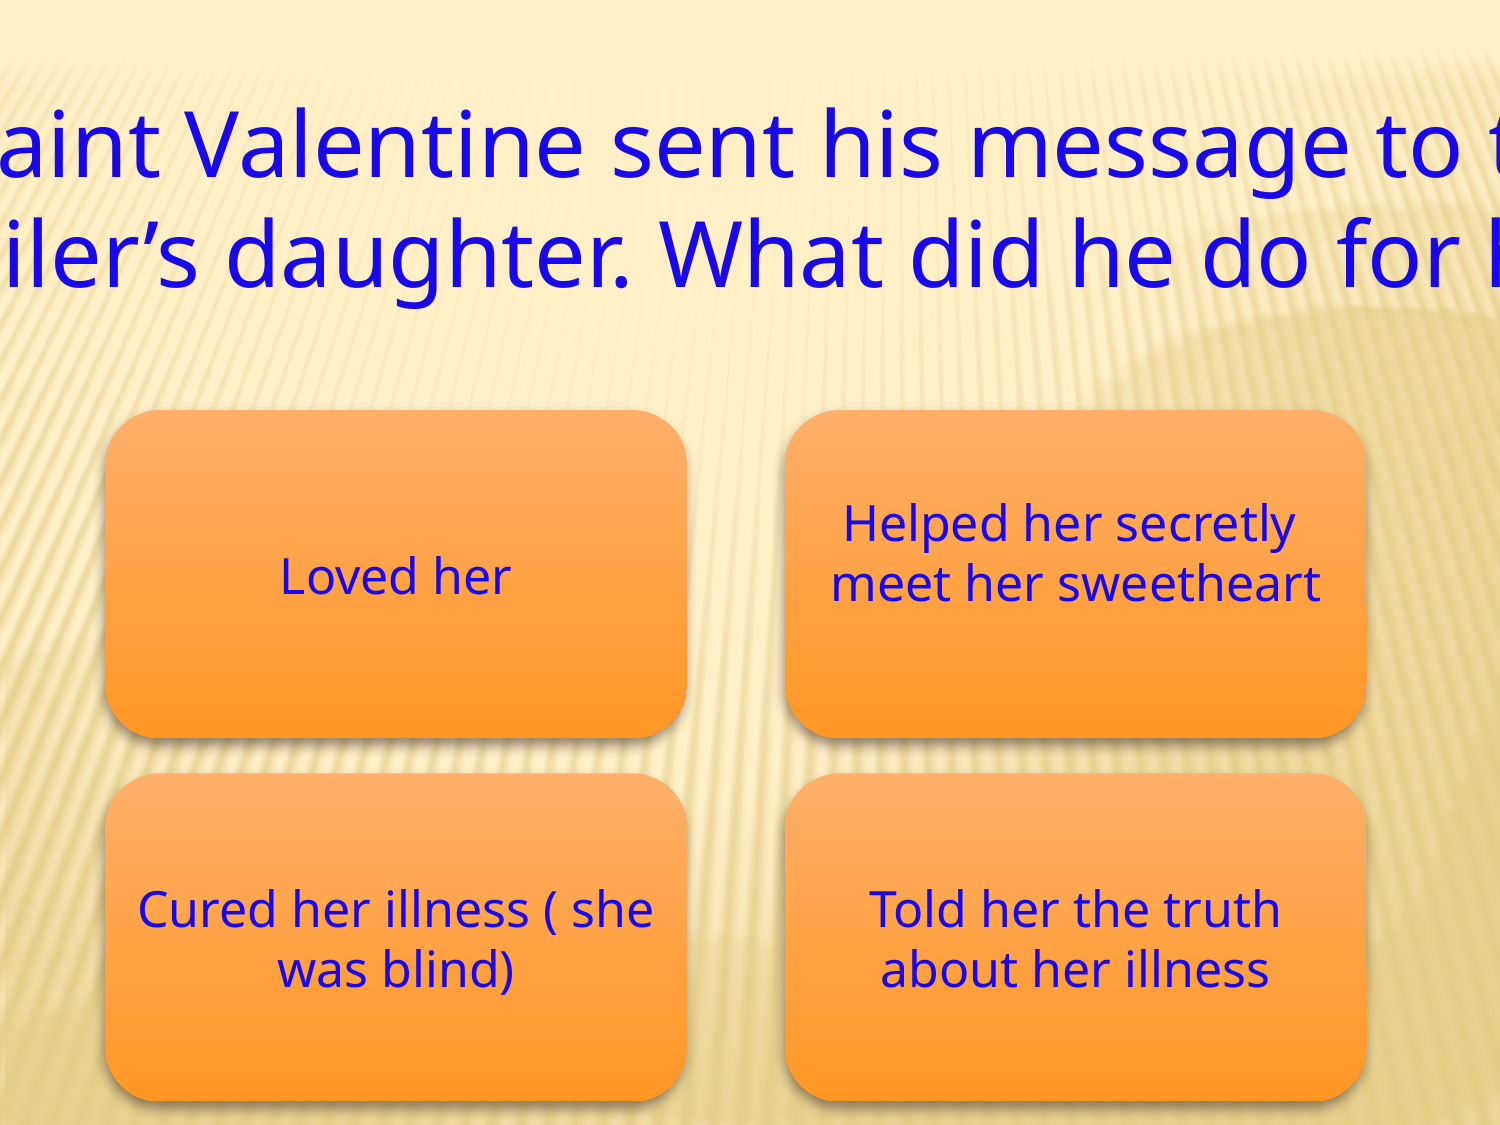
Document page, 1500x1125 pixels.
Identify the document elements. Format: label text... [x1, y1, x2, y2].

text_box Told her the truth about her illness [785, 773, 1367, 1102]
text_box Saint Valentine sent his message to the jailer’s daughter. What did he do for her? [0, 78, 1500, 313]
text_box Loved her [105, 410, 688, 739]
text_box Helped her secretly meet her sweetheart [785, 410, 1367, 739]
text_box Cured her illness ( she was blind) [105, 773, 688, 1102]
